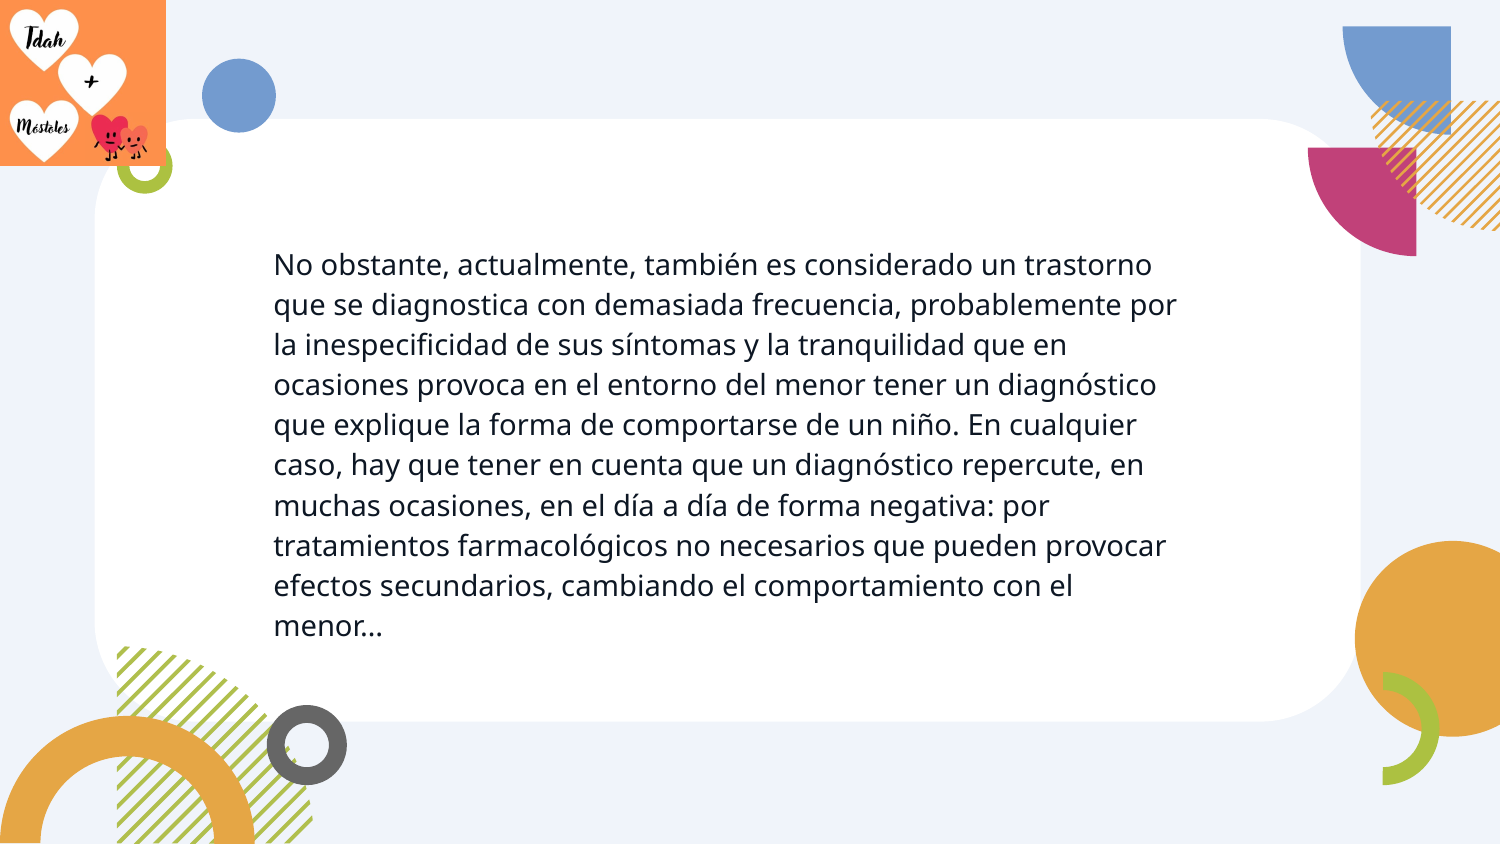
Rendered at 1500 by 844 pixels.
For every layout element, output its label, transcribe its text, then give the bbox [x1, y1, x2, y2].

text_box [115, 646, 314, 844]
subtitle No obstante, actualmente, también es considerado un trastorno que se diagnostica con demasiada frecuencia, probablemente por la inespecificidad de sus síntomas y la tranquilidad que en ocasiones provoca en el entorno del menor tener un diagnóstico que explique la forma de comportarse de un niño. En cualquier caso, hay que tener en cuenta que un diagnóstico repercute, en muchas ocasiones, en el día a día de forma negativa: por tratamientos farmacológicos no necesarios que pueden provocar efectos secundarios, cambiando el comportamiento con el menor… [258, 225, 1207, 374]
text_box [118, 154, 173, 194]
text_box [0, 717, 110, 844]
text_box [1354, 540, 1500, 737]
text_box [1382, 672, 1440, 786]
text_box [1307, 26, 1452, 257]
picture [0, 0, 167, 167]
text_box [202, 58, 276, 133]
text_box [1369, 100, 1500, 231]
text_box [94, 118, 1361, 722]
text_box [319, 706, 347, 784]
